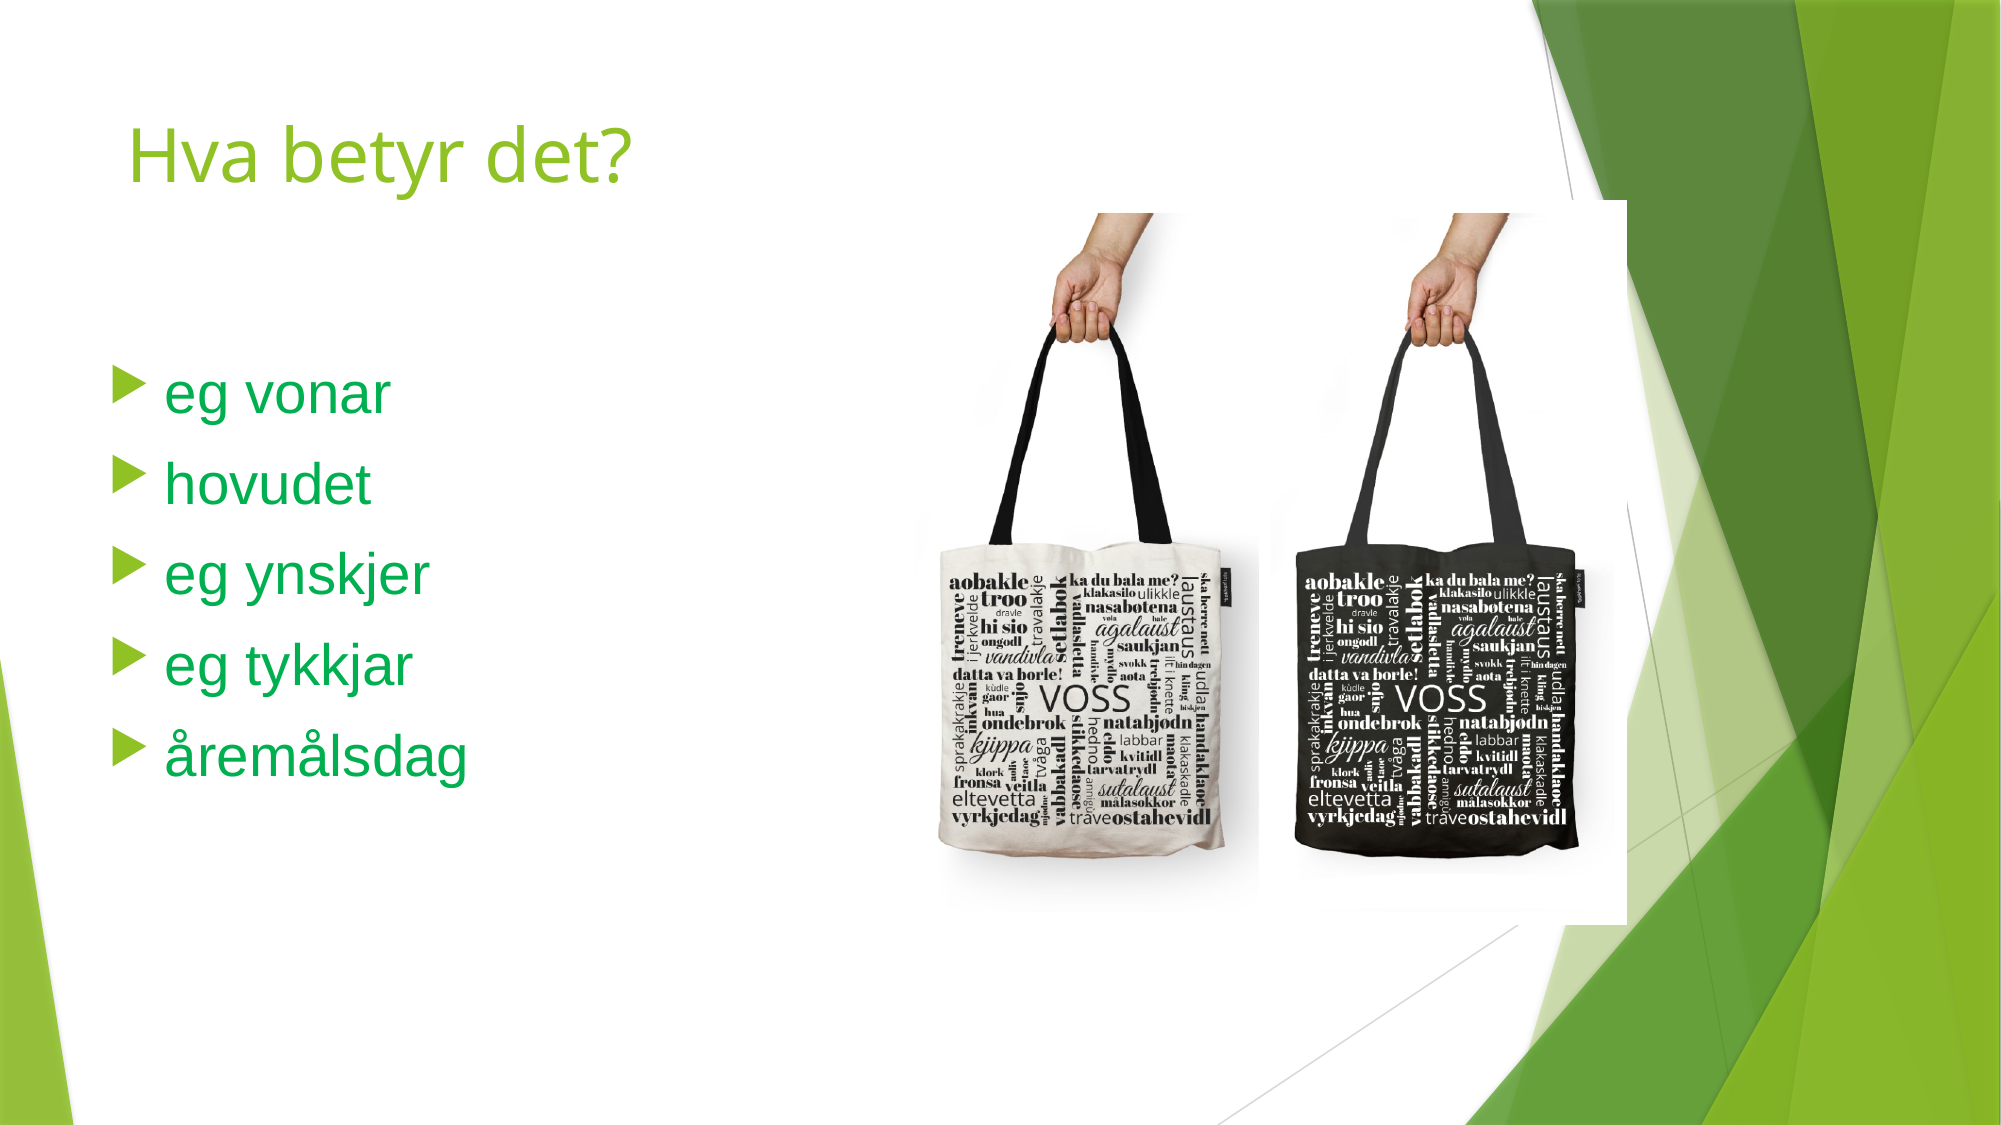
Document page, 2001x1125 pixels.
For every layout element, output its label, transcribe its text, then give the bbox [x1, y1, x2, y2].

list eg vonar hovudet eg ynskjer eg tykkjar åremålsdag [93, 347, 850, 862]
title Hva betyr det? [111, 99, 1522, 317]
picture [902, 199, 1628, 926]
